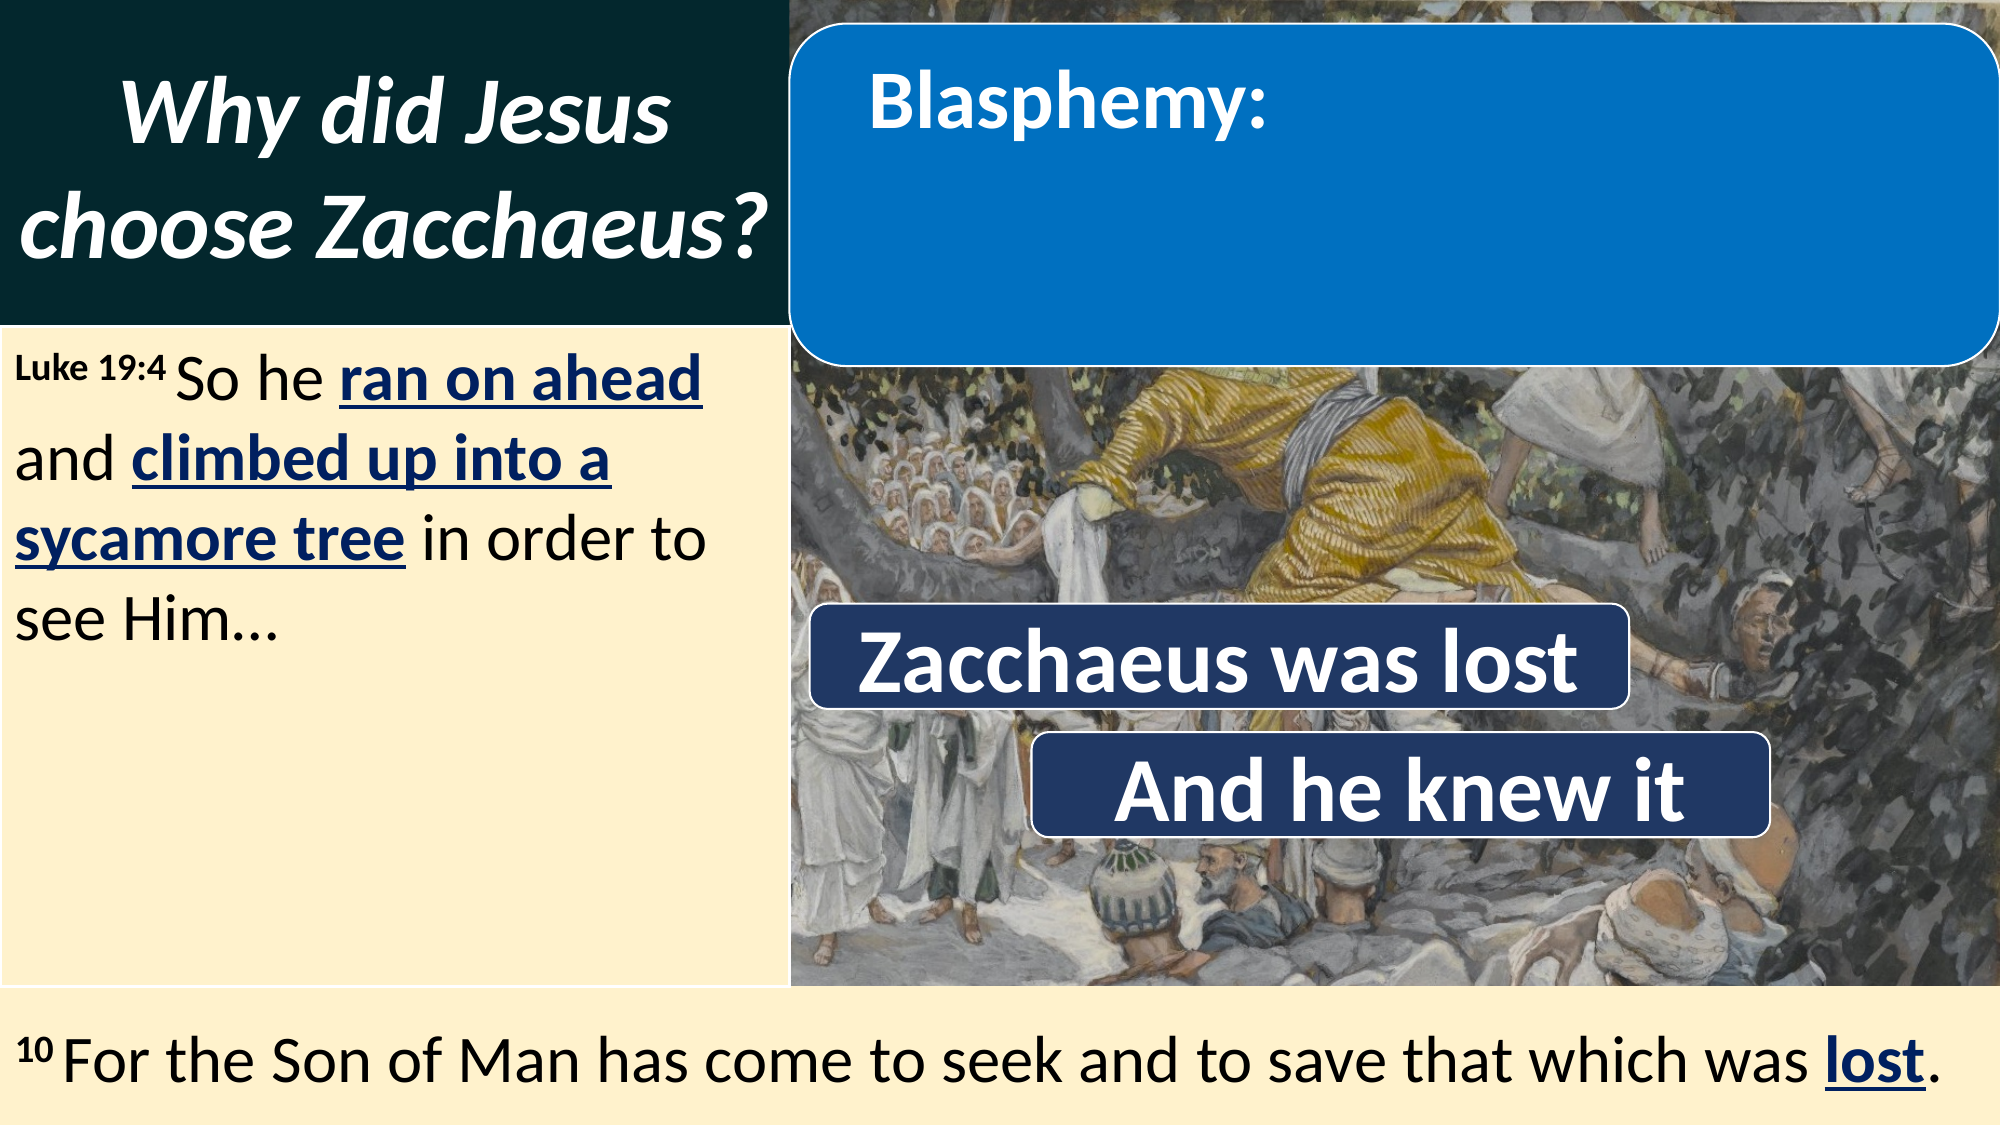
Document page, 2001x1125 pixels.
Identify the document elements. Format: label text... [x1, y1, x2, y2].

text_box 10 For the Son of Man has come to seek and to save that which was lost. [0, 987, 424, 1125]
text_box Why did Jesus choose Zacchaeus? [0, 0, 424, 325]
picture [424, 0, 2000, 1125]
text_box Luke 19:4 So he ran on ahead and climbed up into a sycamore tree in order to see Him… 6 And he hurried and came down and received Him gladly. [0, 325, 424, 987]
